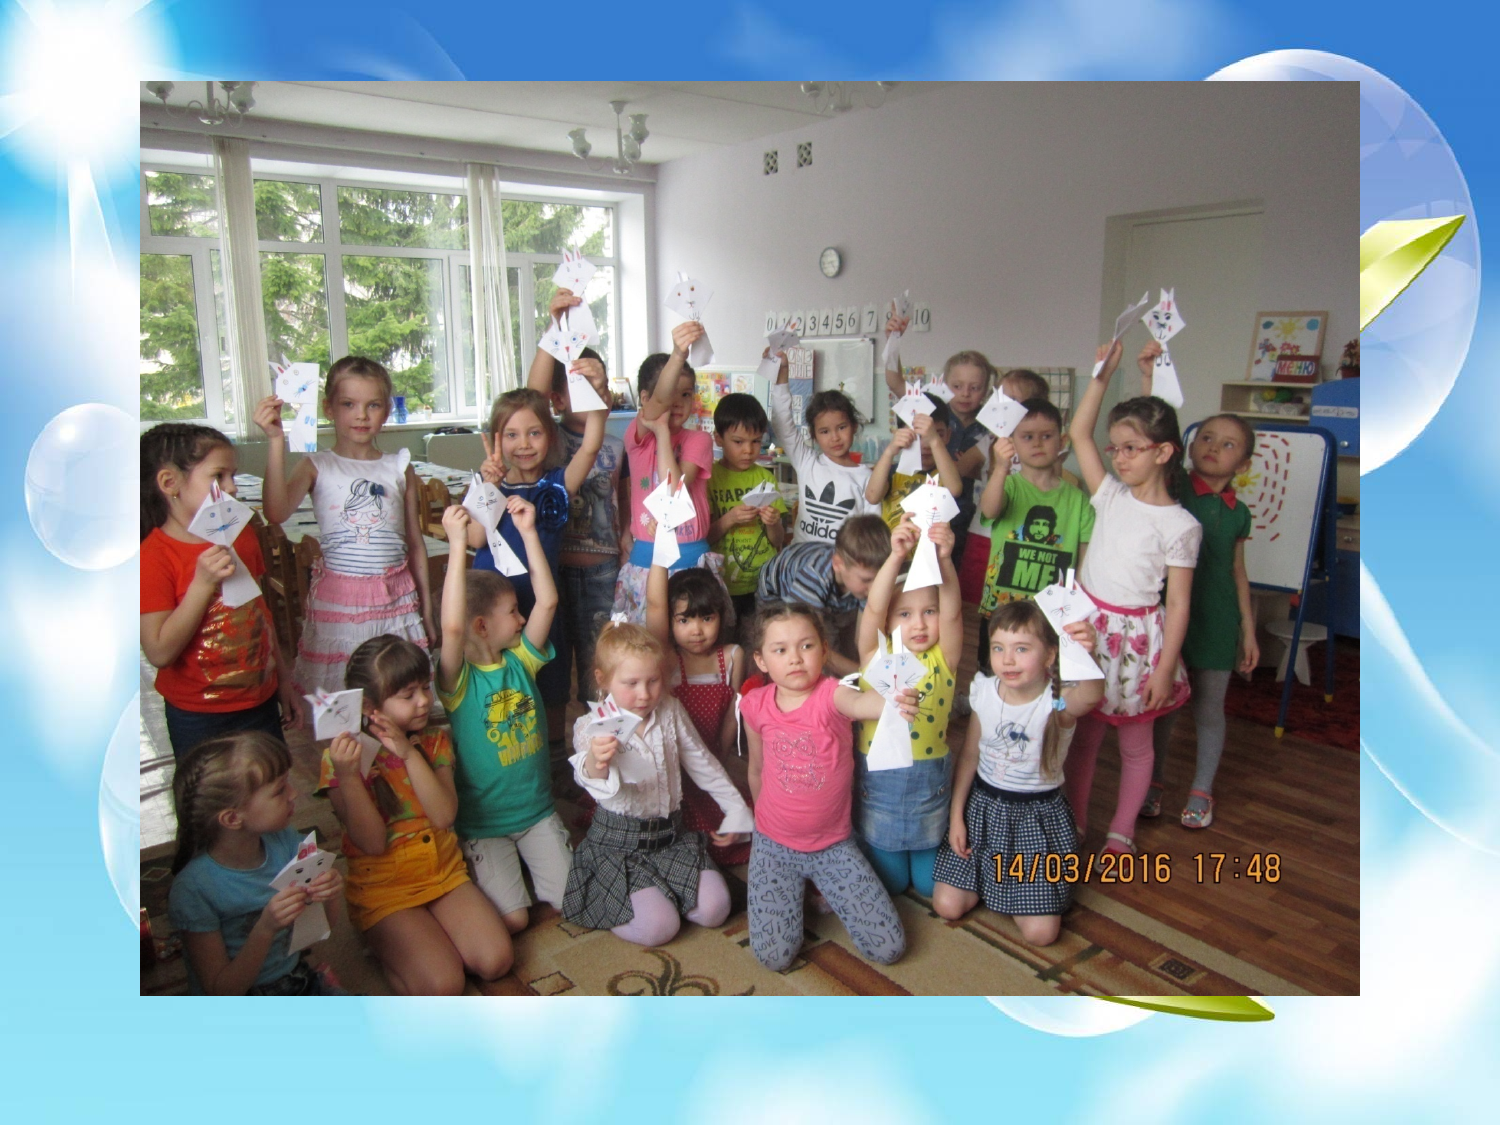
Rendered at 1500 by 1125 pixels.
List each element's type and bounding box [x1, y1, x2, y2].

picture [0, 0, 1500, 1125]
list [140, 81, 1360, 997]
